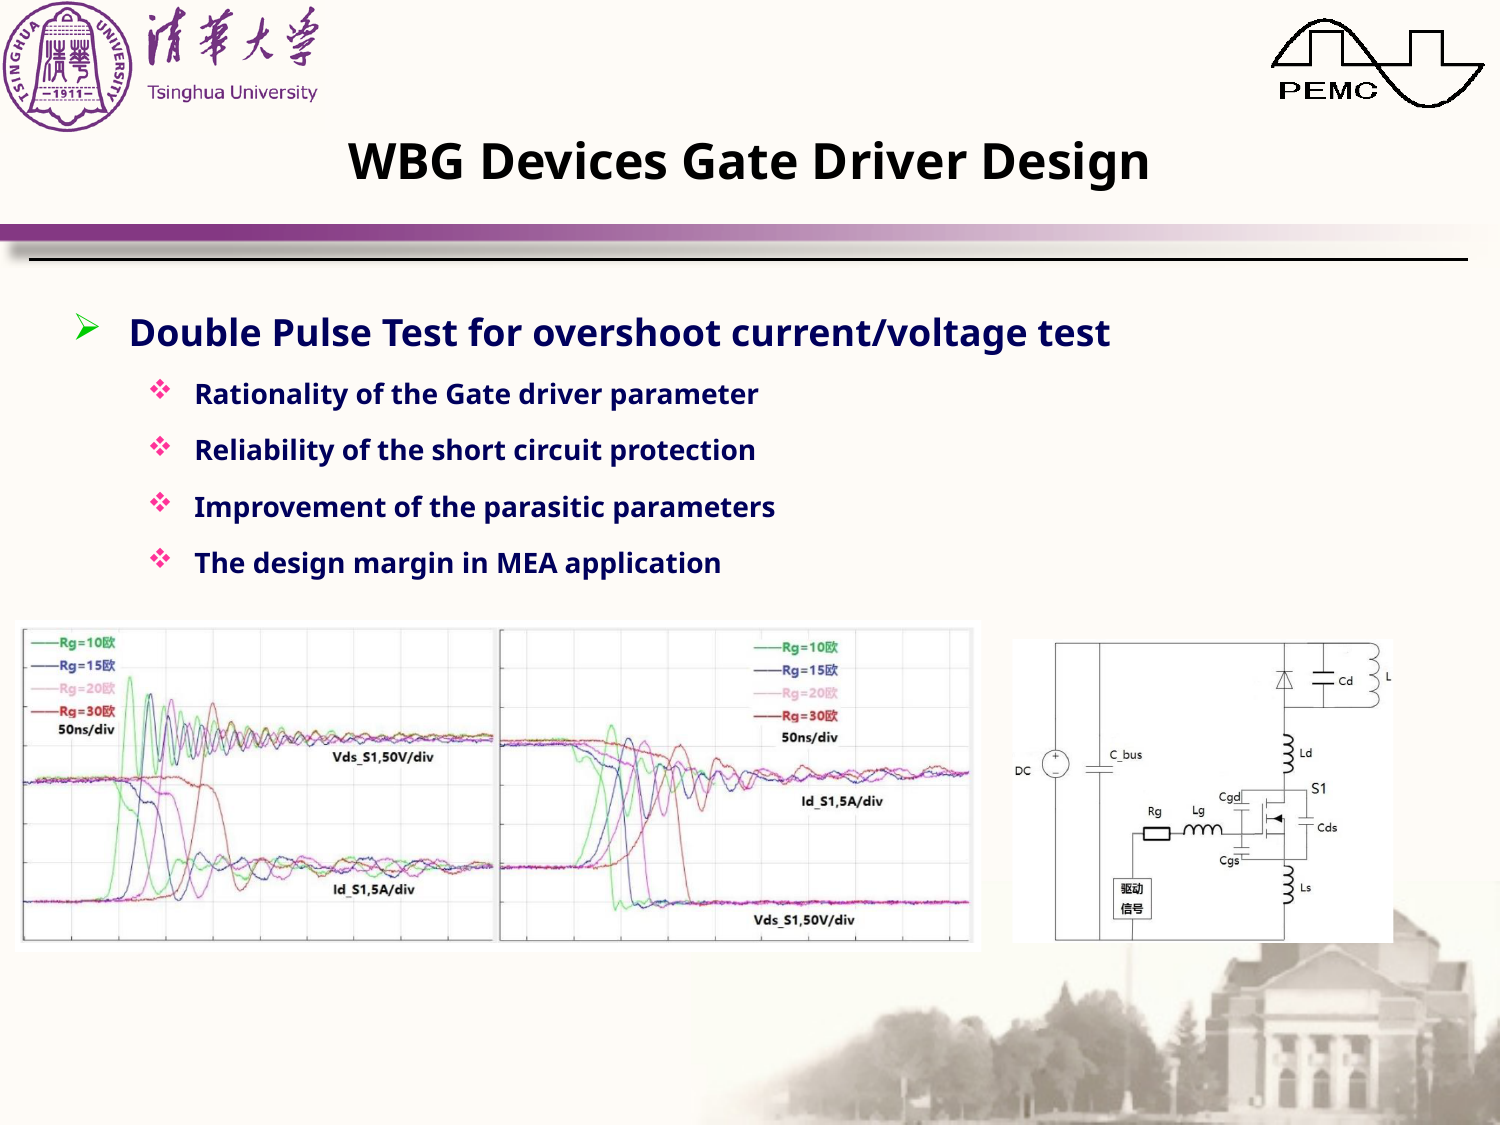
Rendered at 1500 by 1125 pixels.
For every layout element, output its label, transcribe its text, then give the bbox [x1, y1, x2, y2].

picture [15, 620, 1500, 1125]
picture [1260, 0, 1500, 130]
text_box WBG Devices Gate Driver Design [103, 82, 1397, 246]
list Double Pulse Test for overshoot current/voltage test Rationality of the Gate driver parameter Reliability of the short circuit protection Improvement of the parasitic parameters The design margin in MEA application [57, 279, 1469, 611]
picture [0, 224, 1500, 268]
picture [0, 0, 325, 133]
